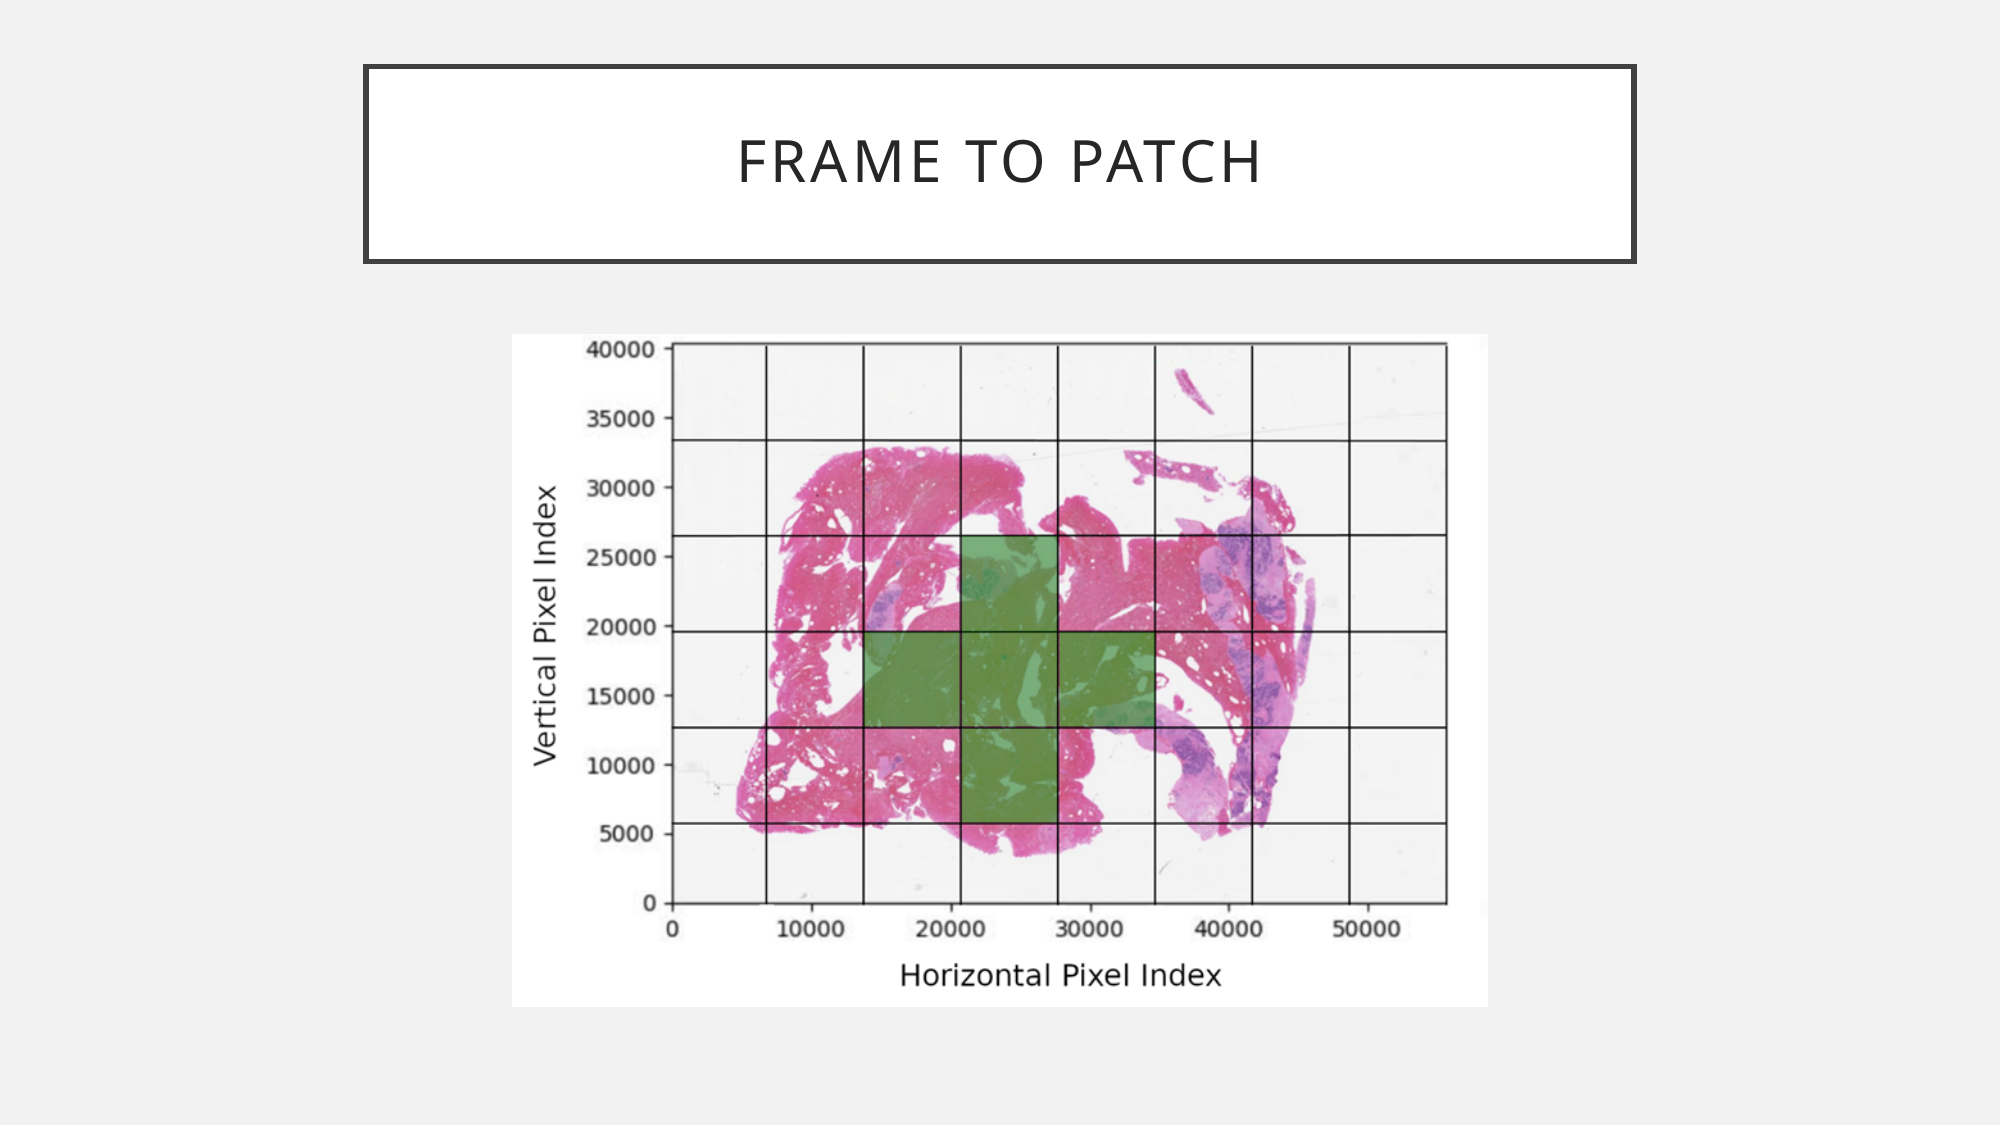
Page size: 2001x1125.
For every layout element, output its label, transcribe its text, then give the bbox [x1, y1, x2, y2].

picture [512, 334, 1488, 1007]
title fRAME to patch [363, 64, 1637, 264]
